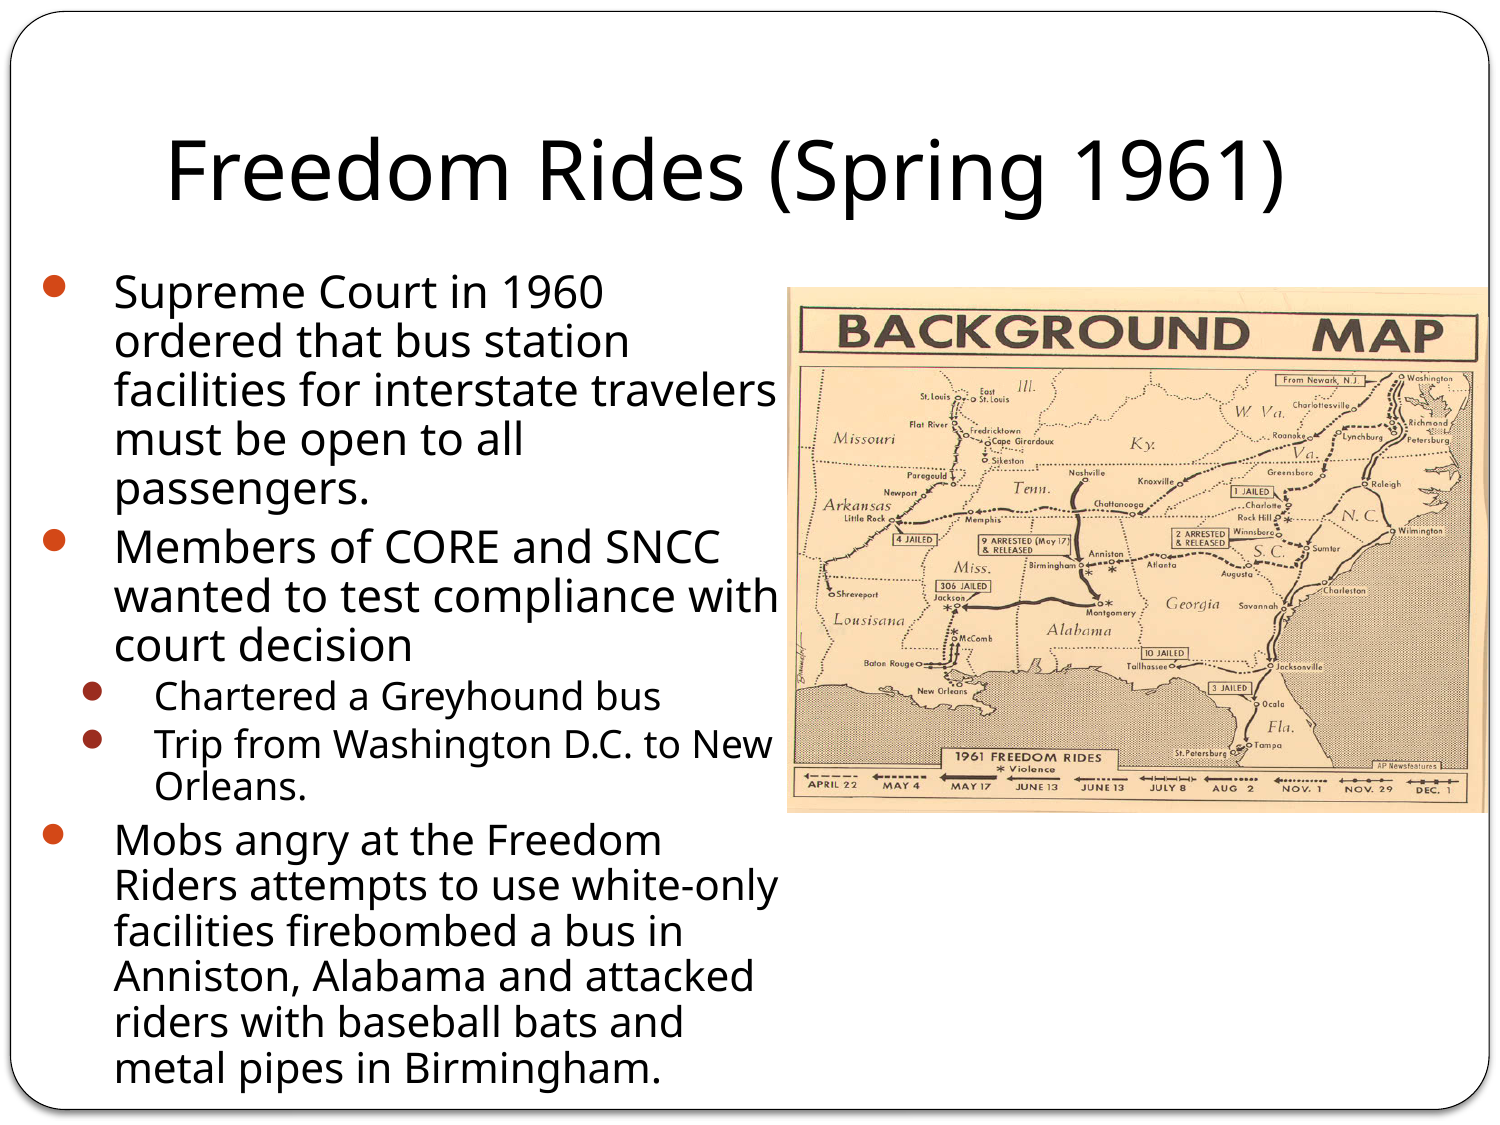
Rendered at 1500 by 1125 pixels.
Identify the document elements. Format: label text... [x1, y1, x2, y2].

title Freedom Rides (Spring 1961) [150, 45, 1425, 233]
picture [787, 287, 1488, 813]
list Supreme Court in 1960 ordered that bus station facilities for interstate travelers must be open to all passengers. Members of CORE and SNCC wanted to test compliance with court decision Chartered a Greyhound bus Trip from Washington D.C. to New Orleans. Mobs angry at the Freedom Riders attempts to use white-only facilities firebombed a bus in Anniston, Alabama and attacked riders with baseball bats and metal pipes in Birmingham. [24, 262, 800, 1100]
